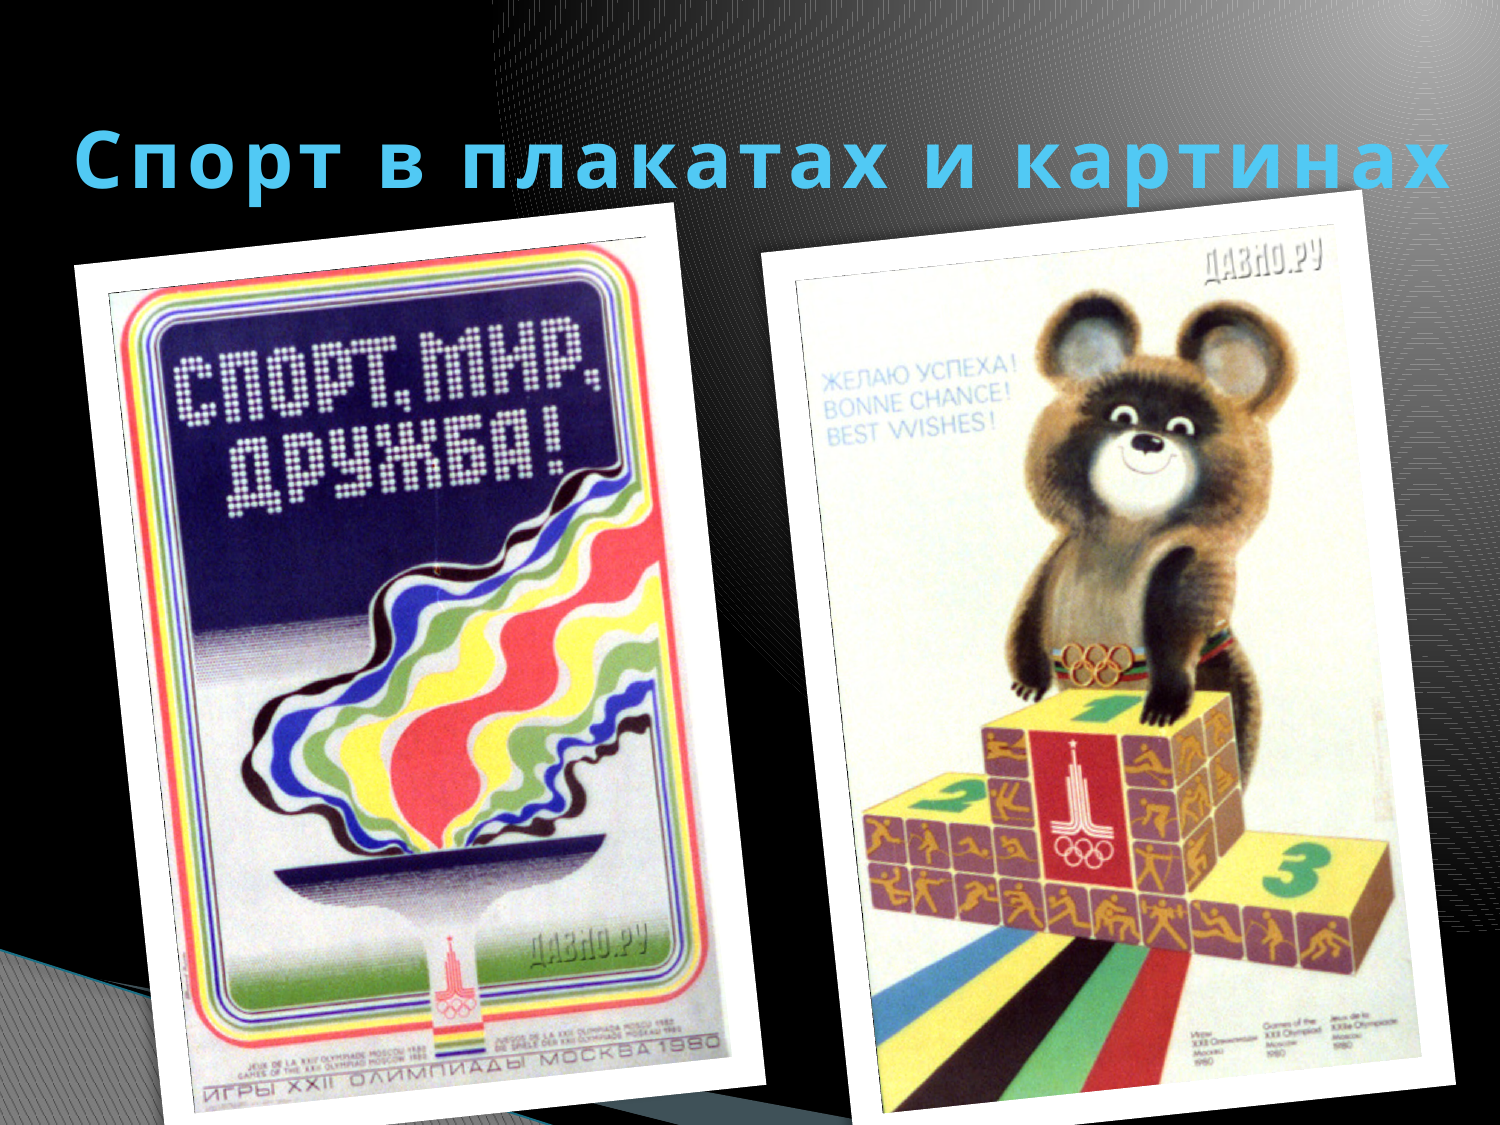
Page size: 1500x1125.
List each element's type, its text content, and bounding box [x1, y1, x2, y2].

picture [393, 1113, 543, 1125]
picture [0, 250, 731, 1125]
title Спорт в плакатах и картинах [50, 62, 1475, 250]
picture [797, 249, 1421, 1113]
